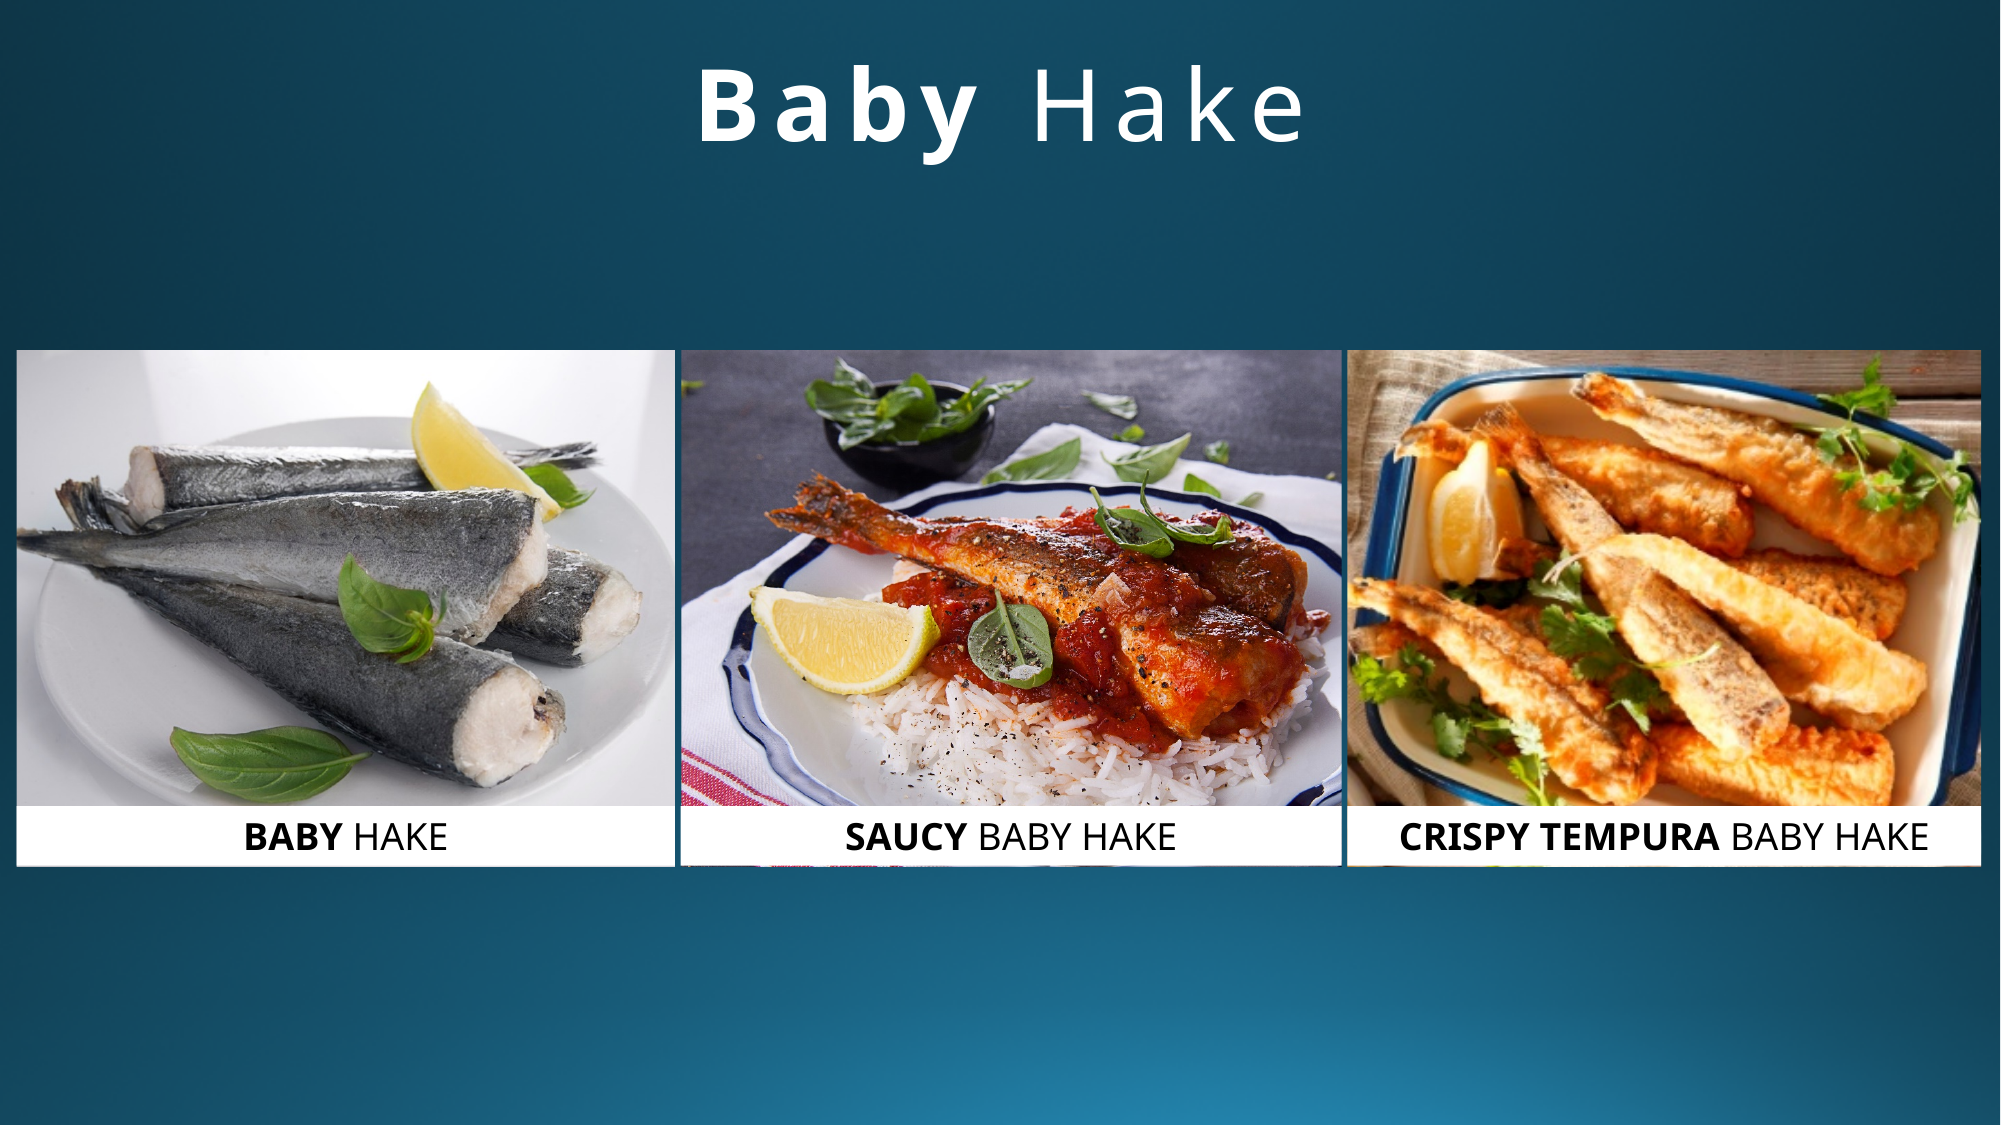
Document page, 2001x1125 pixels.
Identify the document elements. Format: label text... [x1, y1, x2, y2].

picture [0, 0, 2001, 1125]
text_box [16, 350, 1982, 867]
title Baby Hake [0, 0, 2000, 218]
